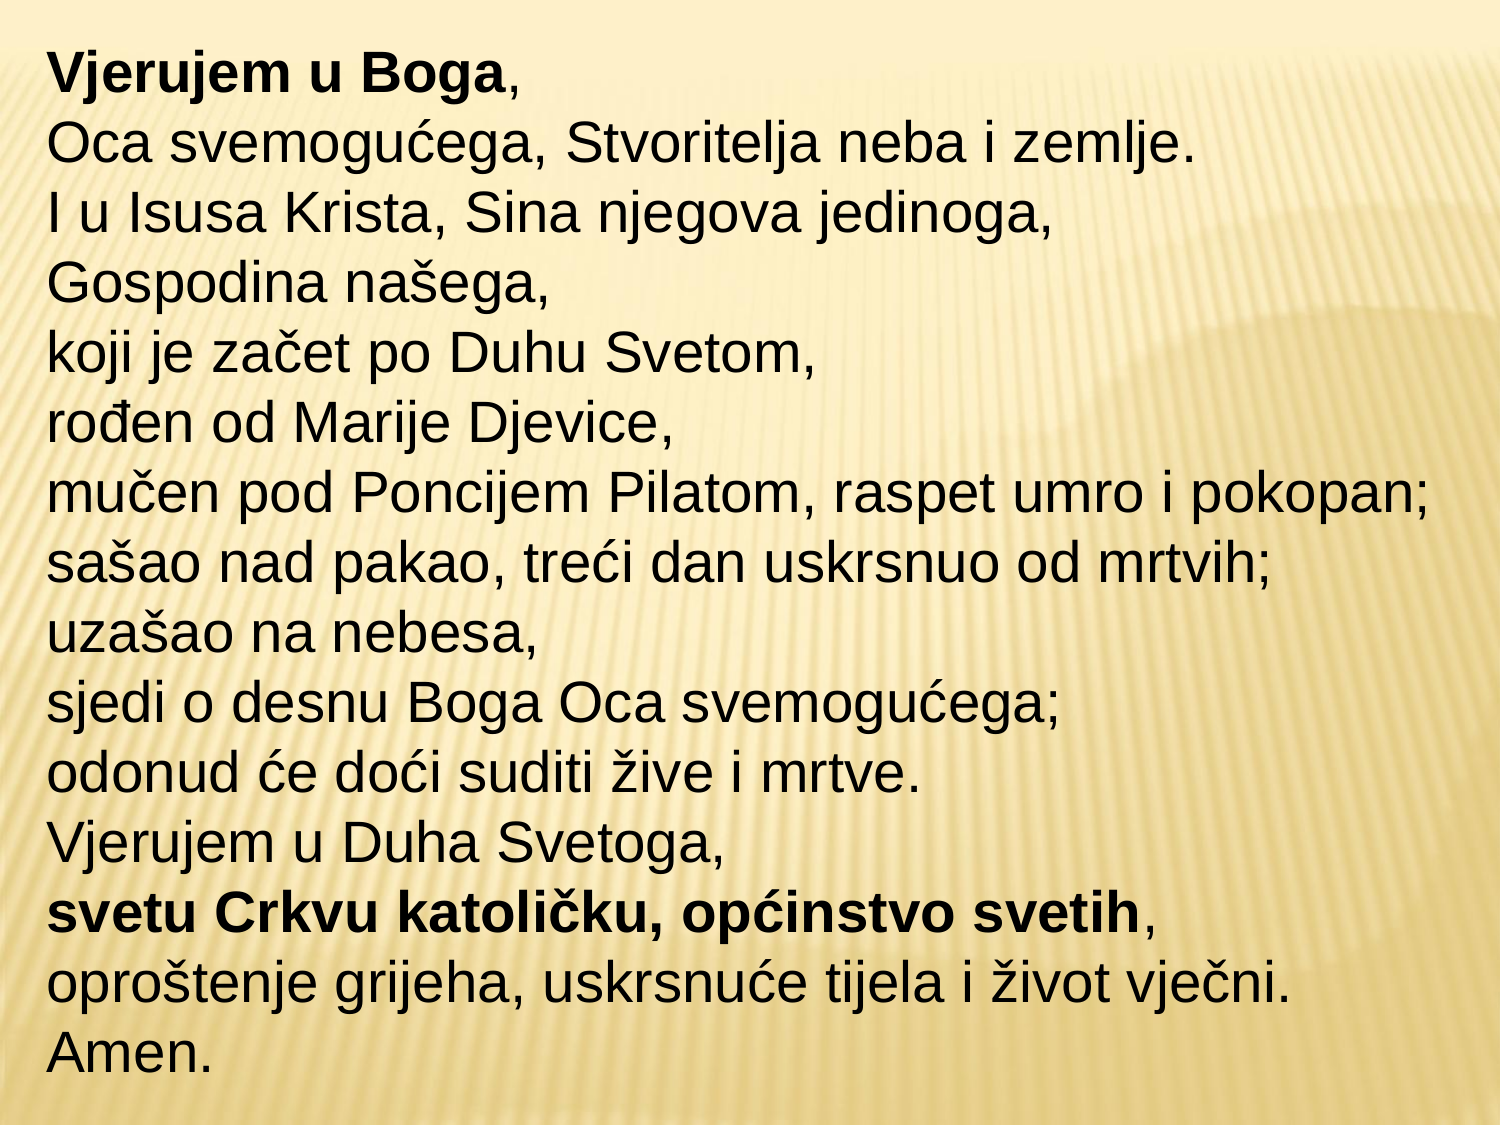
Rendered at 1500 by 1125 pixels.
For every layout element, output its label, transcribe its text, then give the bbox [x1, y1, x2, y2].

text_box Vjerujem u Boga, Oca svemogućega, Stvoritelja neba i zemlje. I u Isusa Krista, Sina njegova jedinoga, Gospodina našega, koji je začet po Duhu Svetom, rođen od Marije Djevice, mučen pod Poncijem Pilatom, raspet umro i pokopan; sašao nad pakao, treći dan uskrsnuo od mrtvih; uzašao na nebesa, sjedi o desnu Boga Oca svemogućega; odonud će doći suditi žive i mrtve. Vjerujem u Duha Svetoga, svetu Crkvu katoličku, općinstvo svetih, oproštenje grijeha, uskrsnuće tijela i život vječni. Amen. [31, 26, 1449, 1092]
picture [0, 0, 1500, 1125]
